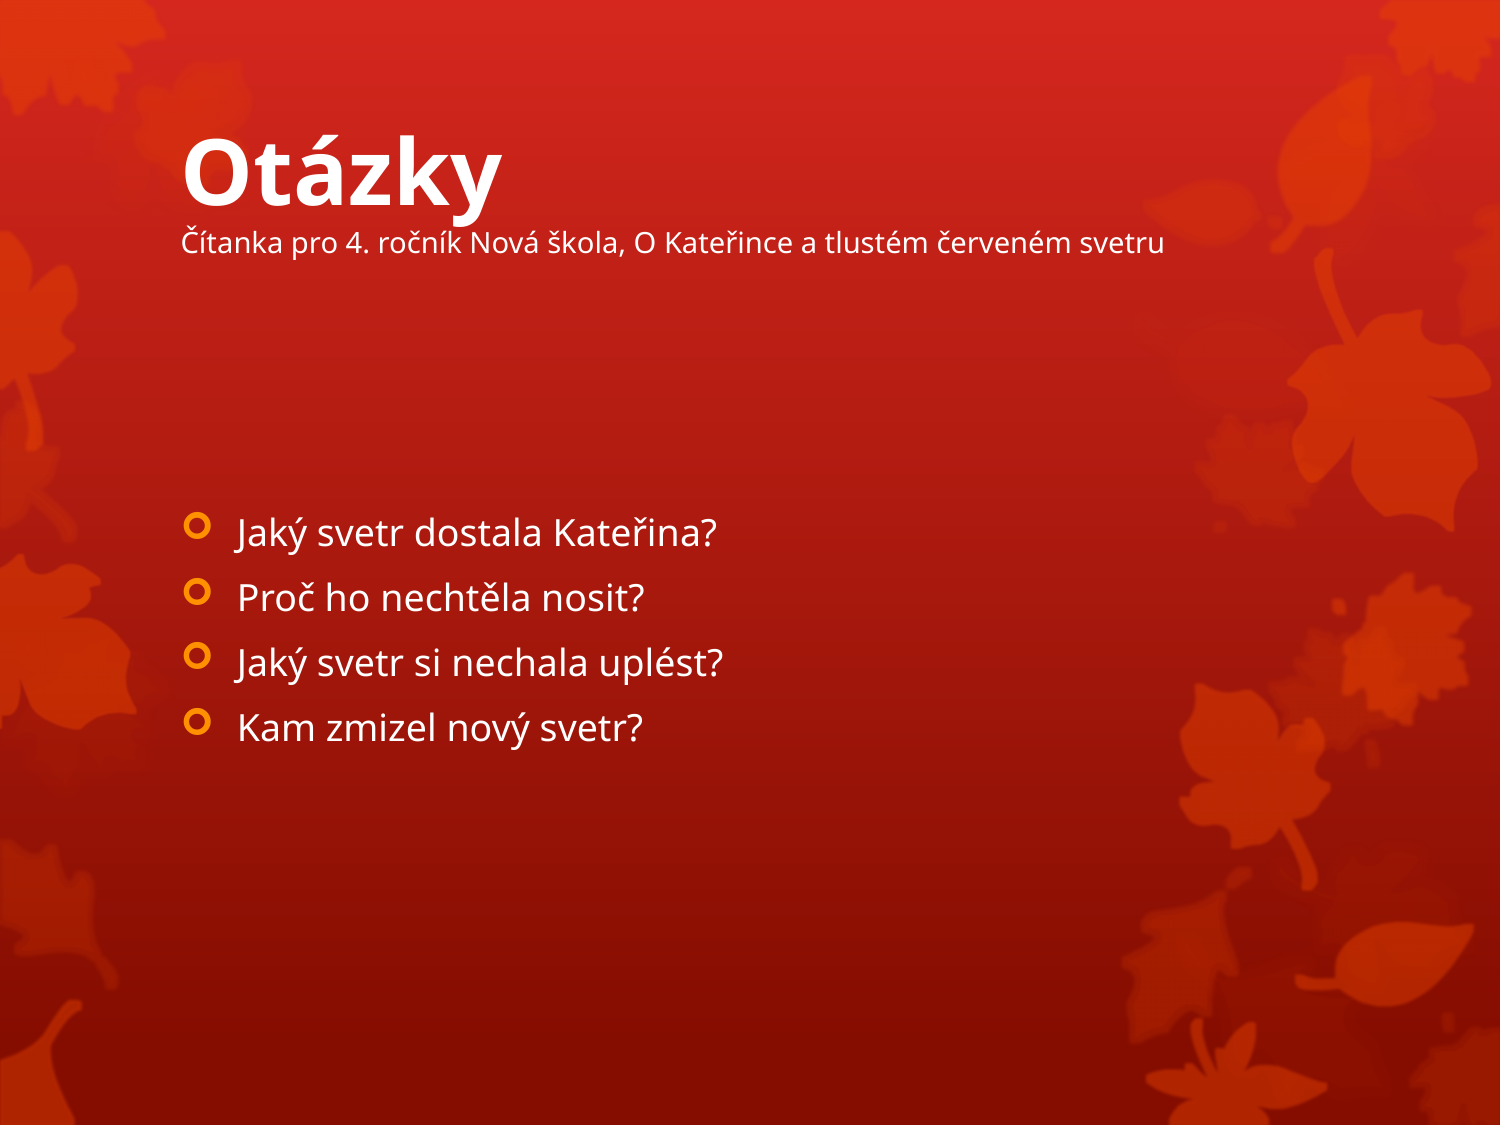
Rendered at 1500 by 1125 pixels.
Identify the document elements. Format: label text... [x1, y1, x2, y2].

title Otázky Čítanka pro 4. ročník Nová škola, O Kateřince a tlustém červeném svetru [165, 110, 1335, 263]
list Jaký svetr dostala Kateřina? Proč ho nechtěla nosit? Jaký svetr si nechala uplést? Kam zmizel nový svetr? [165, 296, 1335, 962]
